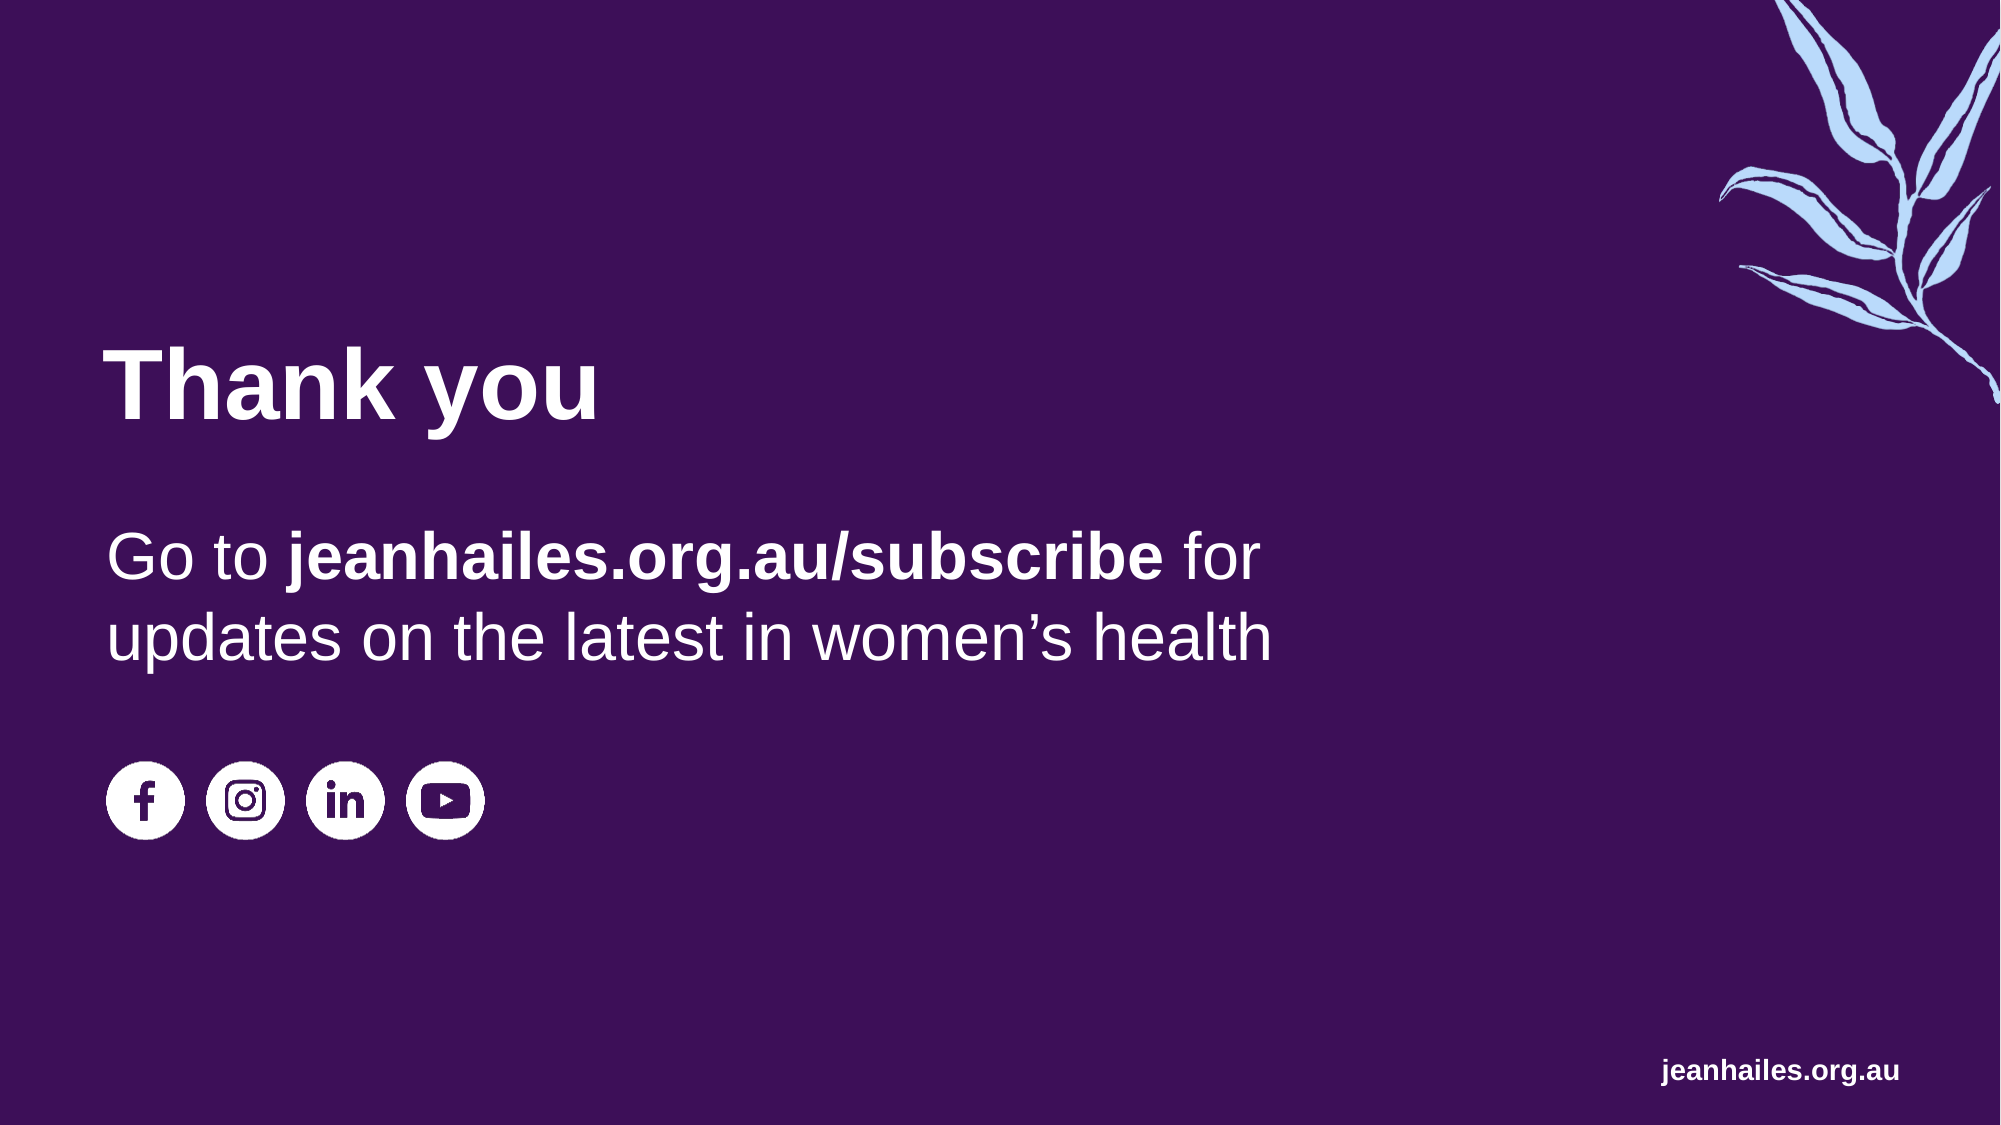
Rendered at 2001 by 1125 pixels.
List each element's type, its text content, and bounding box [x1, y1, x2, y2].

text_box Go to jeanhailes.org.au/subscribe for updates on the latest in women’s health [91, 506, 1464, 669]
title Thank you [102, 286, 1828, 473]
picture [102, 729, 489, 872]
picture [1719, 0, 2001, 404]
